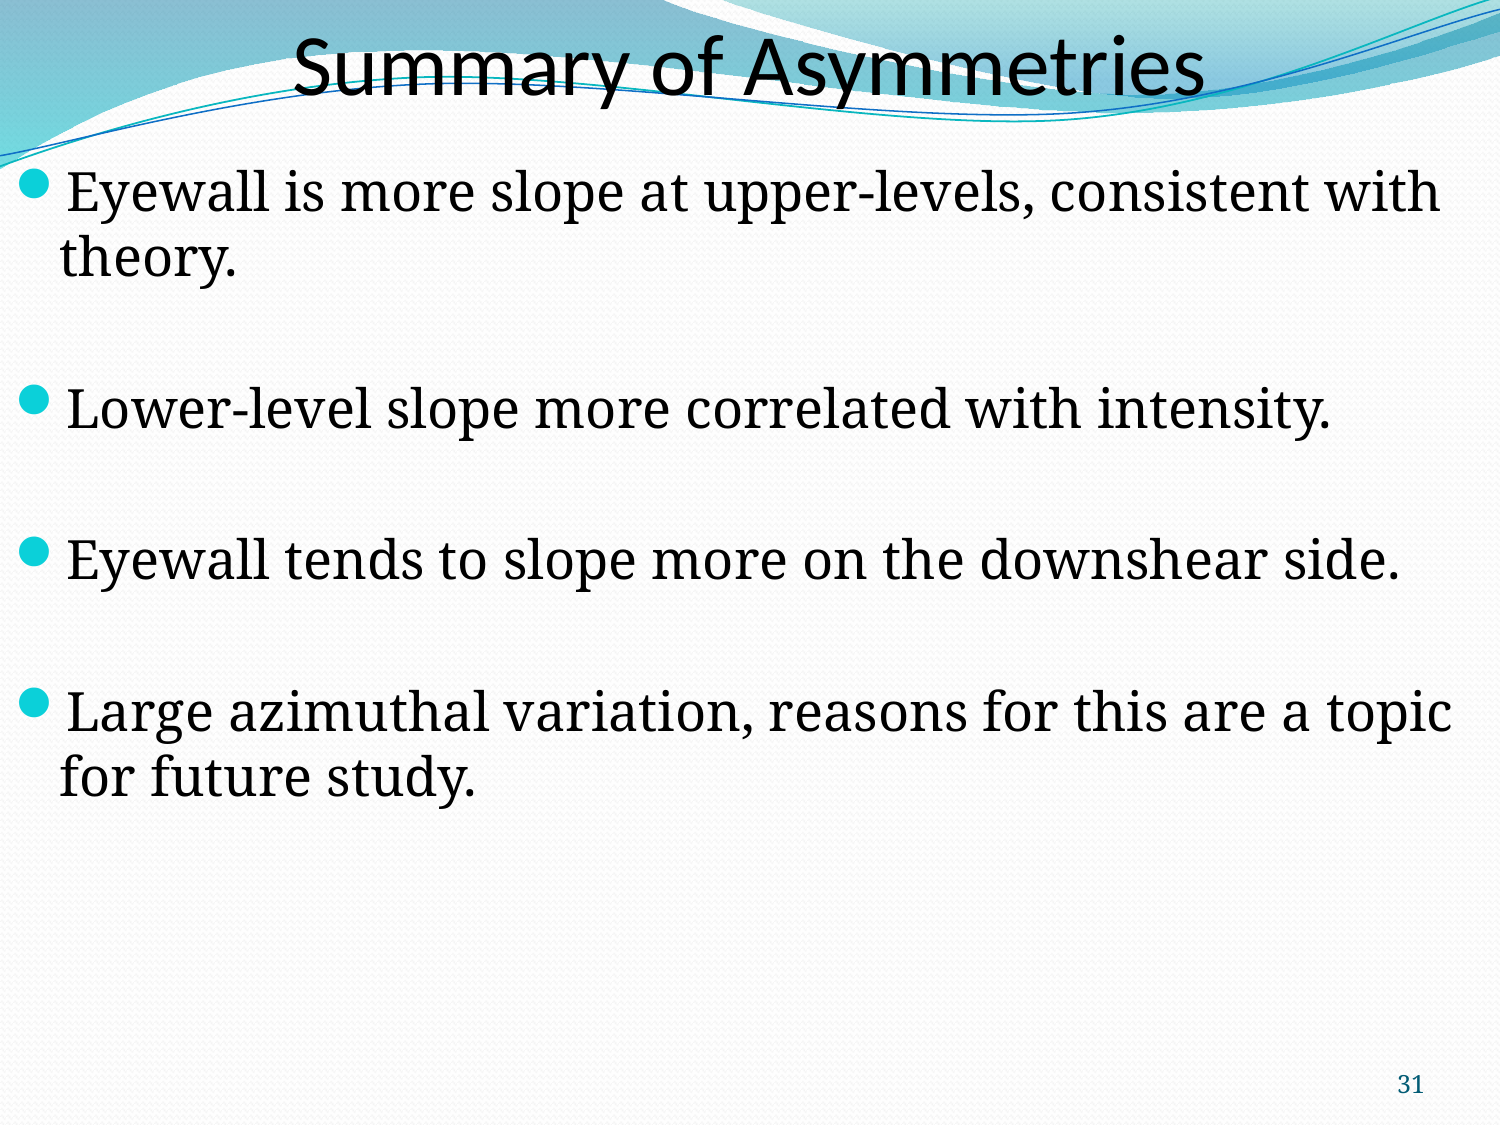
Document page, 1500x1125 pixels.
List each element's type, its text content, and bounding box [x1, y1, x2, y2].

list Eyewall is more slope at upper-levels, consistent with theory. Lower-level slope more correlated with intensity. Eyewall tends to slope more on the downshear side. Large azimuthal variation, reasons for this are a topic for future study. [0, 149, 1500, 1088]
title Summary of Asymmetries [0, 0, 1500, 113]
slide_number 31 [1299, 1042, 1425, 1103]
